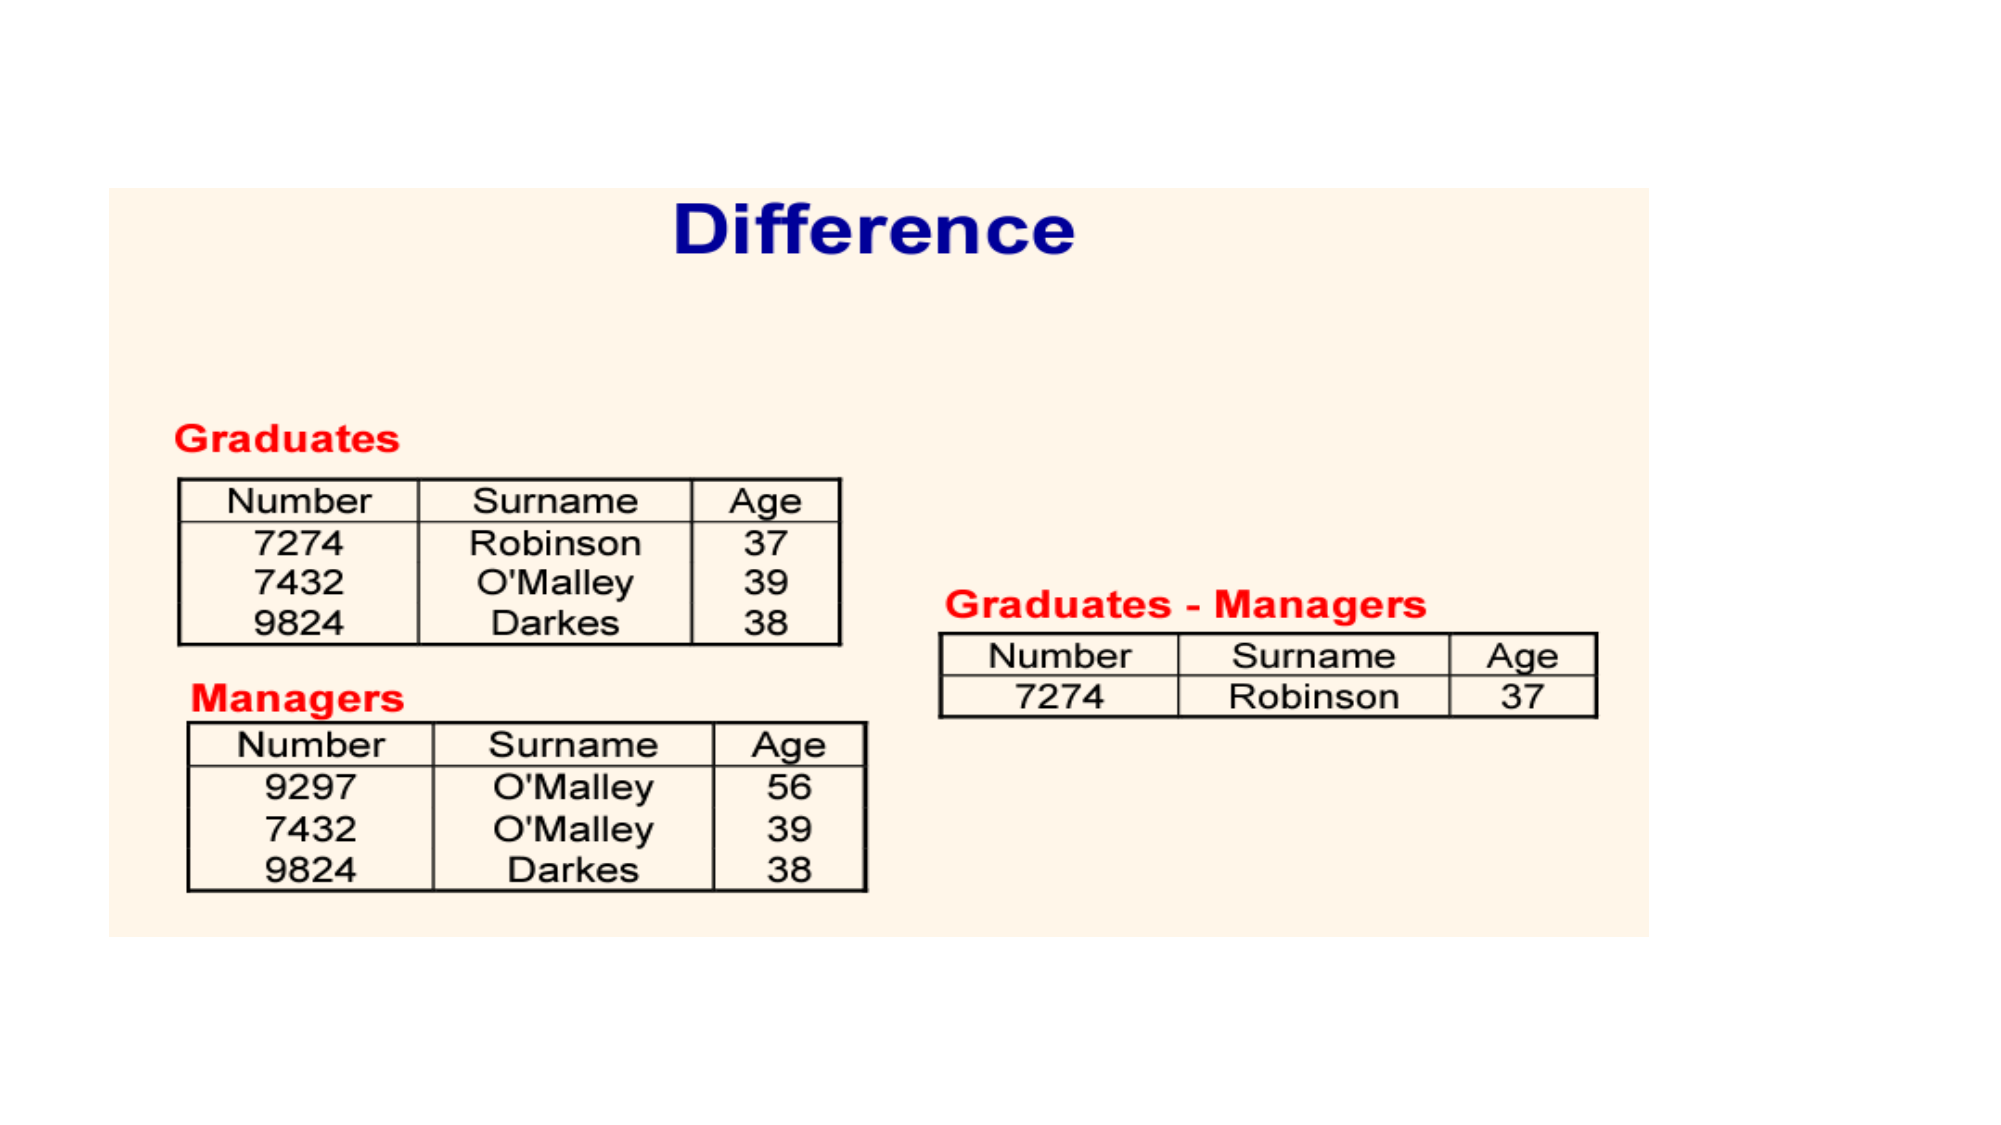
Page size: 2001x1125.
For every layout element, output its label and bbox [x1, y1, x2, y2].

picture [109, 188, 1649, 937]
